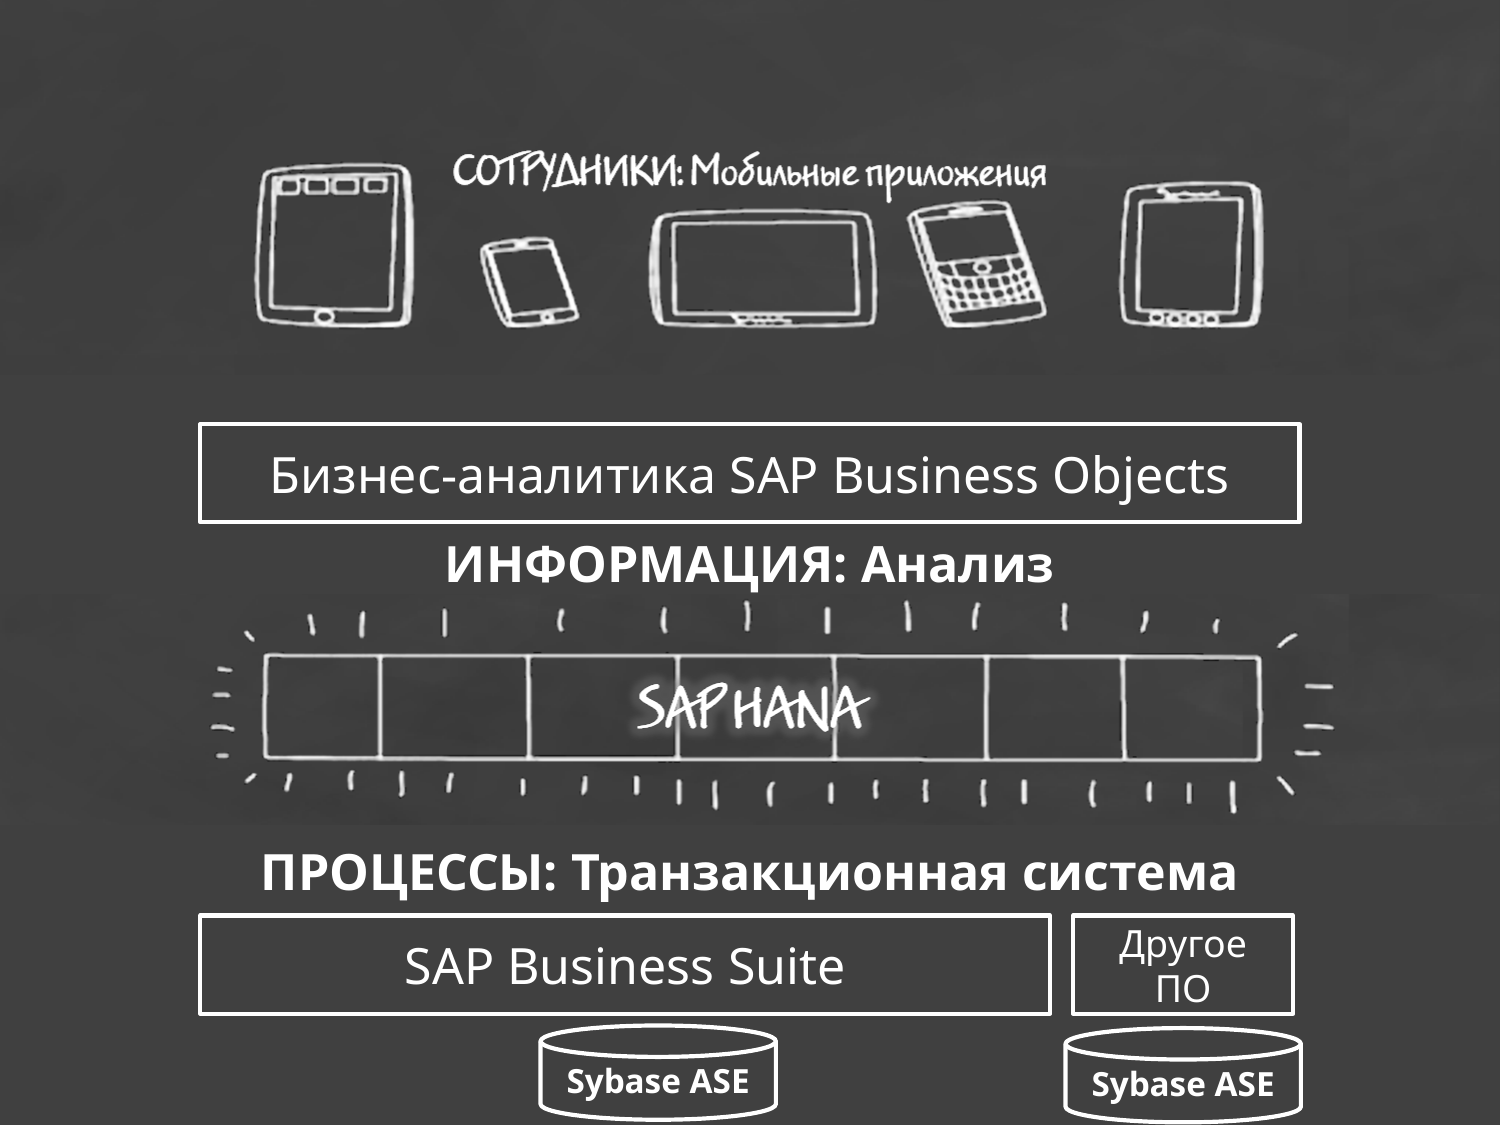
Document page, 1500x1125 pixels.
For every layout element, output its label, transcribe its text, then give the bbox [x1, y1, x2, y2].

text_box Sybase ASE [538, 1023, 778, 1122]
picture [0, 594, 1500, 826]
text_box ИНФОРМАЦИЯ: Анализ [193, 524, 1306, 593]
text_box SAP Business Suite [198, 913, 1052, 1016]
text_box Другое ПО [1071, 913, 1295, 1016]
picture [0, 0, 1500, 376]
text_box Бизнес-аналитика SAP Business Objects [198, 422, 1302, 524]
text_box Sybase ASE [1063, 1025, 1303, 1125]
text_box ПРОЦЕССЫ: Транзакционная система [193, 833, 1306, 908]
